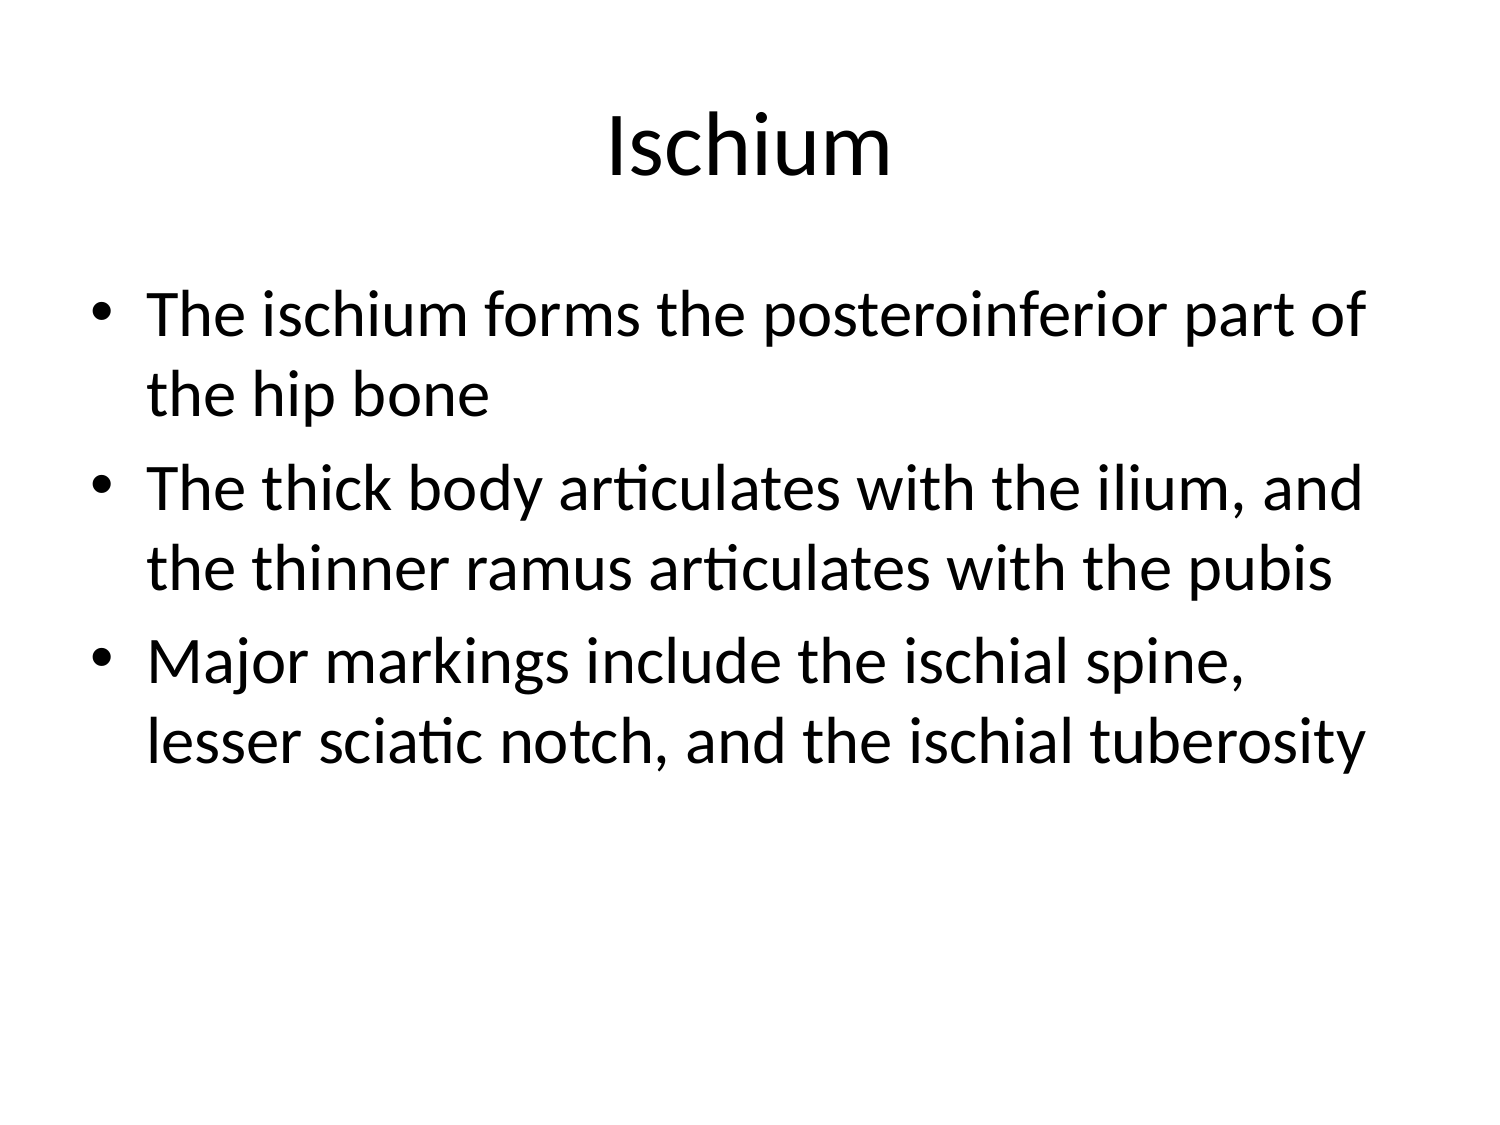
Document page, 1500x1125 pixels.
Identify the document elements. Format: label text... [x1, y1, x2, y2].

list The ischium forms the posteroinferior part of the hip bone The thick body articulates with the ilium, and the thinner ramus articulates with the pubis Major markings include the ischial spine, lesser sciatic notch, and the ischial tuberosity [75, 262, 1425, 1005]
title Ischium [75, 45, 1425, 233]
